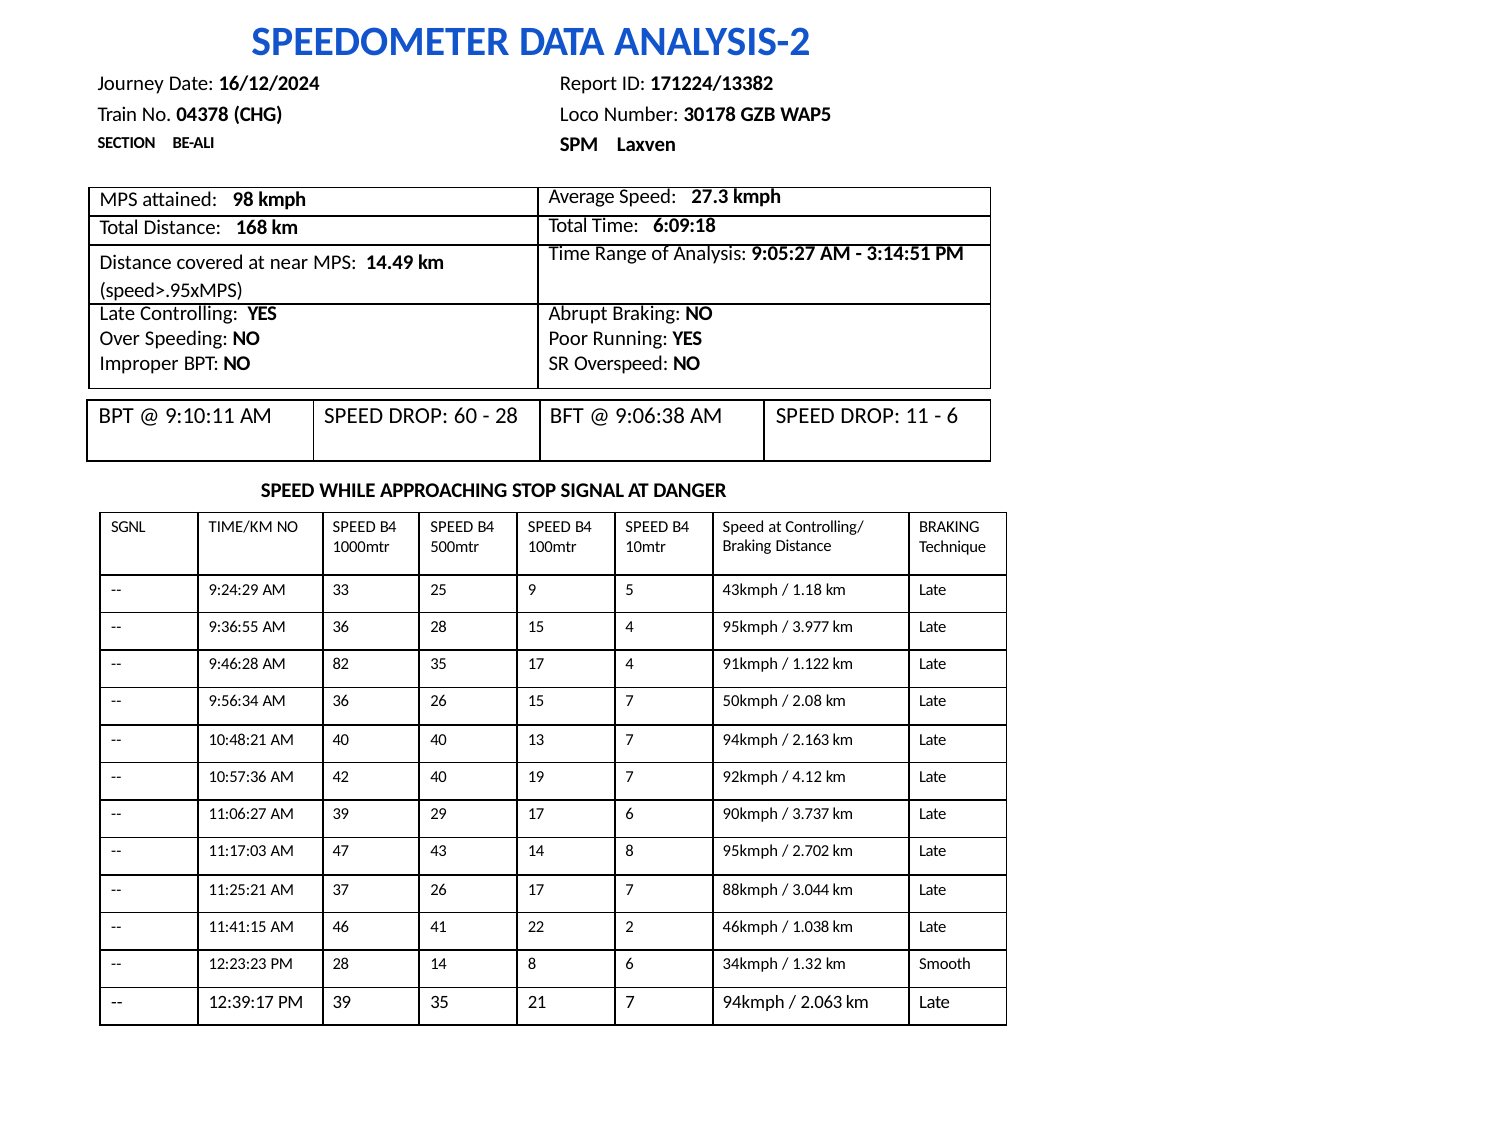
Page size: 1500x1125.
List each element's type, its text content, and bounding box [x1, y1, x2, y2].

table_cell 11:17:03 AM [199, 838, 322, 874]
table_cell 33 [324, 576, 418, 612]
table_cell 10:48:21 AM [199, 726, 322, 762]
table_cell 90kmph / 3.737 km [714, 801, 908, 837]
table_cell 9:24:29 AM [199, 576, 322, 612]
table_cell 42 [324, 763, 418, 799]
table_cell 11:41:15 AM [199, 913, 322, 949]
table_cell -- [101, 688, 197, 724]
table_cell 35 [420, 651, 516, 687]
table_cell 28 [420, 613, 516, 649]
table_cell 6 [616, 801, 712, 837]
table_cell 7 [616, 688, 712, 724]
table_cell Late [910, 876, 1006, 912]
table_cell 46kmph / 1.038 km [714, 913, 908, 949]
table_cell -- [101, 801, 197, 837]
table_cell 39 [324, 988, 418, 1024]
table_cell 11:06:27 AM [199, 801, 322, 837]
table_cell 6 [616, 951, 712, 987]
table_cell Late [910, 651, 1006, 687]
table_header SPEED B4 1000mtr [324, 513, 418, 574]
table_cell 40 [420, 726, 516, 762]
table_cell 95kmph / 3.977 km [714, 613, 908, 649]
table_cell -- [101, 951, 197, 987]
table_cell 92kmph / 4.12 km [714, 763, 908, 799]
table_cell Total Distance: 168 km [90, 217, 537, 244]
table_cell 17 [518, 876, 614, 912]
table_cell 40 [420, 763, 516, 799]
table_cell 7 [616, 726, 712, 762]
table_cell Late [910, 838, 1006, 874]
table_cell -- [101, 838, 197, 874]
table_cell Late Controlling: YES Over Speeding: NO Improper BPT: NO [90, 305, 537, 388]
table_cell -- [101, 913, 197, 949]
table_header SGNL [101, 513, 197, 574]
table_cell 9:36:55 AM [199, 613, 322, 649]
table_cell 15 [518, 688, 614, 724]
table_cell 43 [420, 838, 516, 874]
table_cell 50kmph / 2.08 km [714, 688, 908, 724]
table_cell 40 [324, 726, 418, 762]
table_cell 43kmph / 1.18 km [714, 576, 908, 612]
table_cell -- [101, 726, 197, 762]
table_header BFT @ 9:06:38 AM [541, 401, 763, 460]
table_cell 7 [616, 876, 712, 912]
table_header MPS attained: 98 kmph [90, 188, 537, 215]
table_cell 88kmph / 3.044 km [714, 876, 908, 912]
table_cell 36 [324, 613, 418, 649]
table_cell 4 [616, 613, 712, 649]
text_box SPEEDOMETER DATA ANALYSIS-2 [249, 12, 1150, 65]
table_cell 37 [324, 876, 418, 912]
table_cell 12:39:17 PM [199, 988, 322, 1024]
table_cell 26 [420, 876, 516, 912]
table_cell Late [910, 913, 1006, 949]
table_header SPEED DROP: 60 - 28 [314, 401, 539, 460]
table_cell Late [910, 688, 1006, 724]
table_cell 91kmph / 1.122 km [714, 651, 908, 687]
table_cell 25 [420, 576, 516, 612]
table_header SPEED B4 10mtr [616, 513, 712, 574]
table_cell 95kmph / 2.702 km [714, 838, 908, 874]
table_cell 11:25:21 AM [199, 876, 322, 912]
table_cell Late [910, 801, 1006, 837]
table_cell Abrupt Braking: NO Poor Running: YES SR Overspeed: NO [539, 305, 990, 388]
text_box Report ID: 171224/13382 Loco Number: 30178 GZB WAP5 SPM Laxven [558, 62, 866, 156]
table_cell Time Range of Analysis: 9:05:27 AM - 3:14:51 PM [539, 246, 990, 303]
text_box Journey Date: 16/12/2024 Train No. 04378 (CHG) SECTION BE-ALI [95, 62, 451, 183]
table_cell -- [101, 763, 197, 799]
table_cell Smooth [910, 951, 1006, 987]
table_cell Late [910, 726, 1006, 762]
table_cell 22 [518, 913, 614, 949]
table_cell 29 [420, 801, 516, 837]
table_header SPEED DROP: 11 - 6 [765, 401, 990, 460]
table_cell 41 [420, 913, 516, 949]
table_header SPEED B4 500mtr [420, 513, 516, 574]
table_cell 7 [616, 988, 712, 1024]
table_cell 94kmph / 2.163 km [714, 726, 908, 762]
table_cell 21 [518, 988, 614, 1024]
table_cell 4 [616, 651, 712, 687]
table_cell Late [910, 576, 1006, 612]
table_header Speed at Controlling/ Braking Distance [714, 513, 908, 574]
table_cell -- [101, 876, 197, 912]
table_cell 10:57:36 AM [199, 763, 322, 799]
table_cell 14 [518, 838, 614, 874]
table_cell 46 [324, 913, 418, 949]
table_cell 12:23:23 PM [199, 951, 322, 987]
table_cell 8 [518, 951, 614, 987]
table_cell Late [910, 613, 1006, 649]
table_cell -- [101, 576, 197, 612]
table_cell 2 [616, 913, 712, 949]
table_cell 8 [616, 838, 712, 874]
table_cell 19 [518, 763, 614, 799]
table_cell 9:46:28 AM [199, 651, 322, 687]
table_cell Distance covered at near MPS: 14.49 km (speed>.95xMPS) [90, 246, 537, 303]
table_cell -- [101, 613, 197, 649]
table_cell -- [101, 988, 197, 1024]
table_cell 26 [420, 688, 516, 724]
table_cell Late [910, 763, 1006, 799]
text_box SPEED WHILE APPROACHING STOP SIGNAL AT DANGER [259, 474, 829, 502]
table_header Average Speed: 27.3 kmph [539, 188, 990, 215]
table_cell 17 [518, 801, 614, 837]
table_cell 34kmph / 1.32 km [714, 951, 908, 987]
table_cell -- [101, 651, 197, 687]
table_cell Total Time: 6:09:18 [539, 217, 990, 244]
table_cell 9:56:34 AM [199, 688, 322, 724]
table_cell 47 [324, 838, 418, 874]
table_cell 13 [518, 726, 614, 762]
table_cell 14 [420, 951, 516, 987]
table_header BRAKING Technique [910, 513, 1006, 574]
table_header SPEED B4 100mtr [518, 513, 614, 574]
table_cell 28 [324, 951, 418, 987]
table_cell 35 [420, 988, 516, 1024]
table_cell 15 [518, 613, 614, 649]
table_header BPT @ 9:10:11 AM [88, 401, 313, 460]
table_cell Late [910, 988, 1006, 1024]
table_cell 94kmph / 2.063 km [714, 988, 908, 1024]
table_cell 17 [518, 651, 614, 687]
table_cell 39 [324, 801, 418, 837]
table_cell 36 [324, 688, 418, 724]
table_header TIME/KM NO [199, 513, 322, 574]
table_cell 5 [616, 576, 712, 612]
table_cell 82 [324, 651, 418, 687]
table_cell 7 [616, 763, 712, 799]
table_cell 9 [518, 576, 614, 612]
